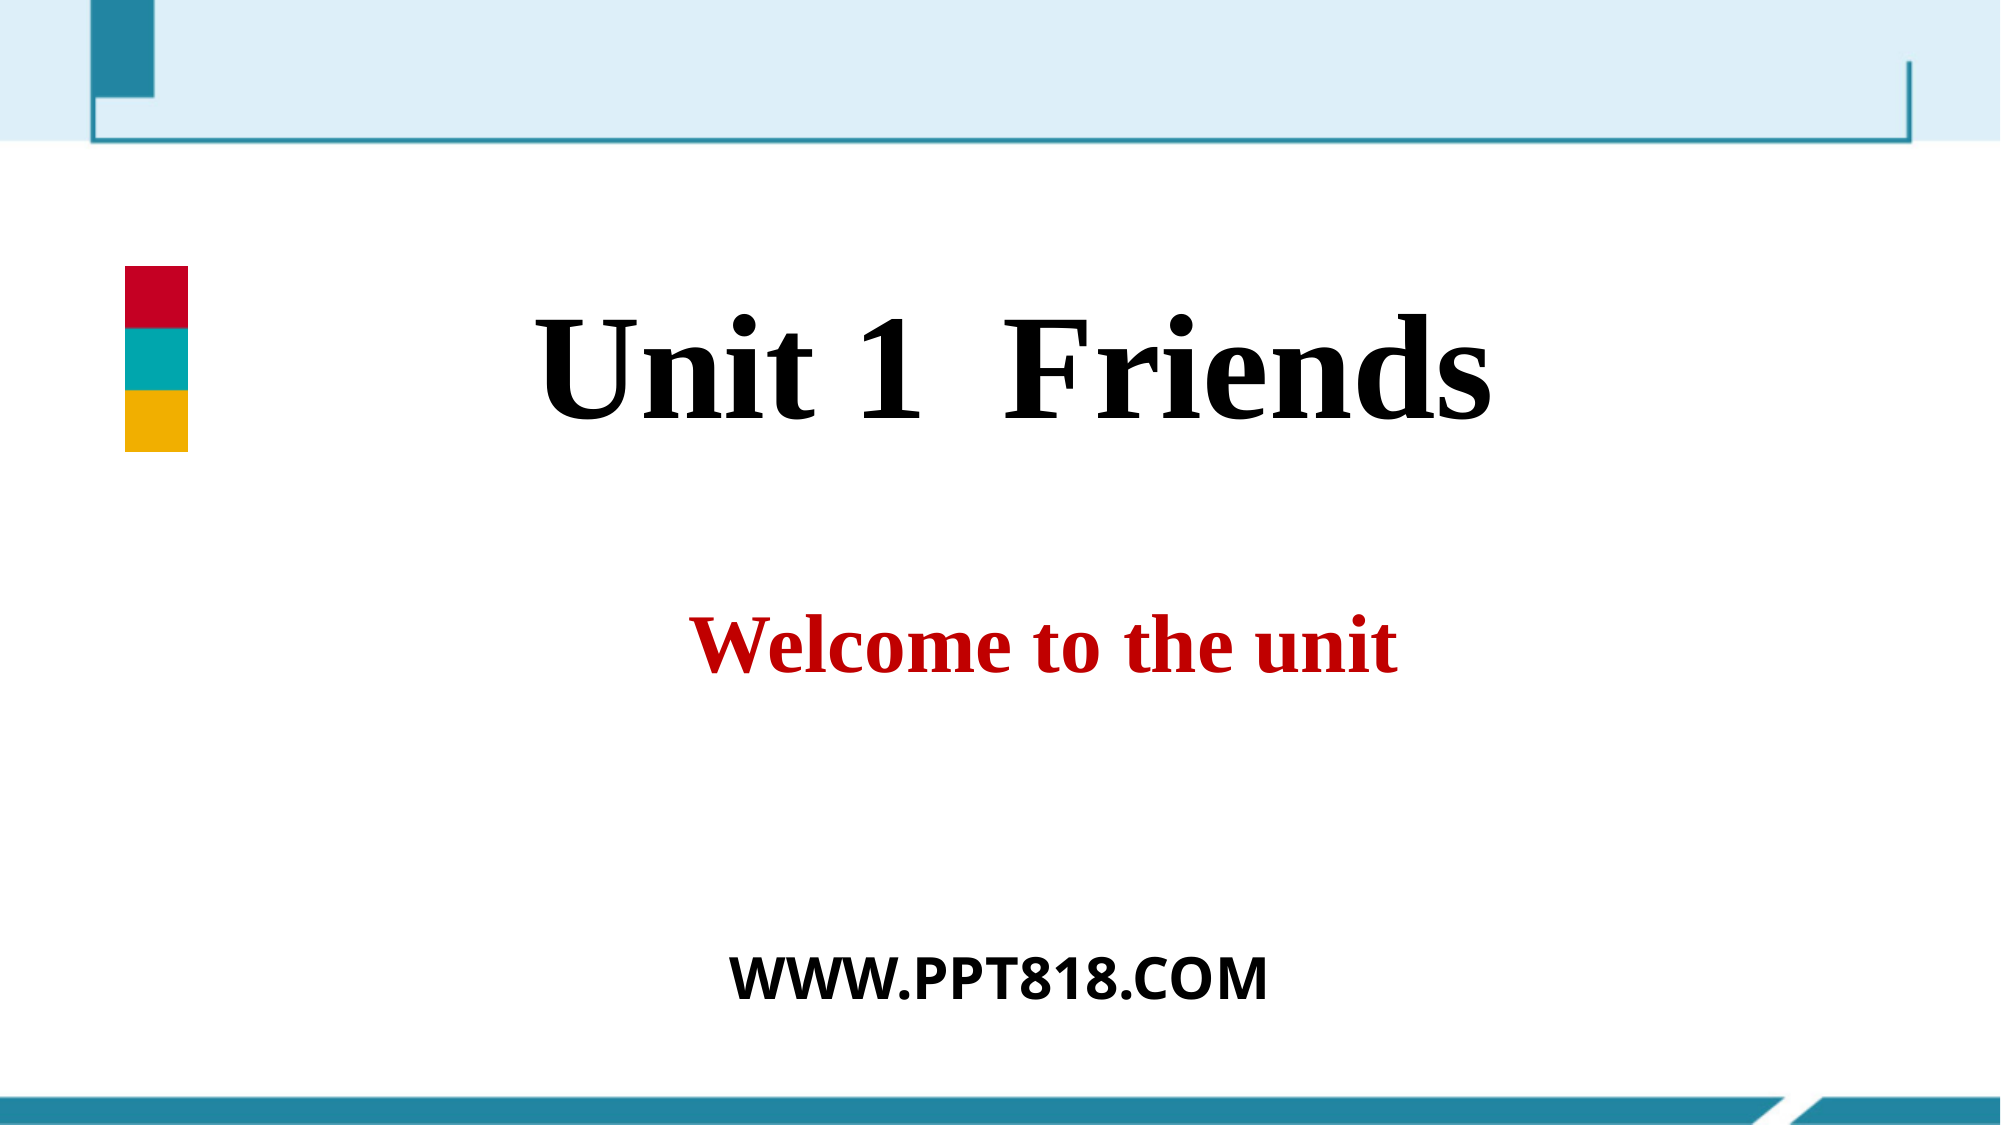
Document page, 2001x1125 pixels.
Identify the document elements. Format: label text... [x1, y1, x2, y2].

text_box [187, 261, 1880, 917]
picture [0, 0, 2001, 1125]
text_box WWW.PPT818.COM [0, 927, 2000, 1019]
